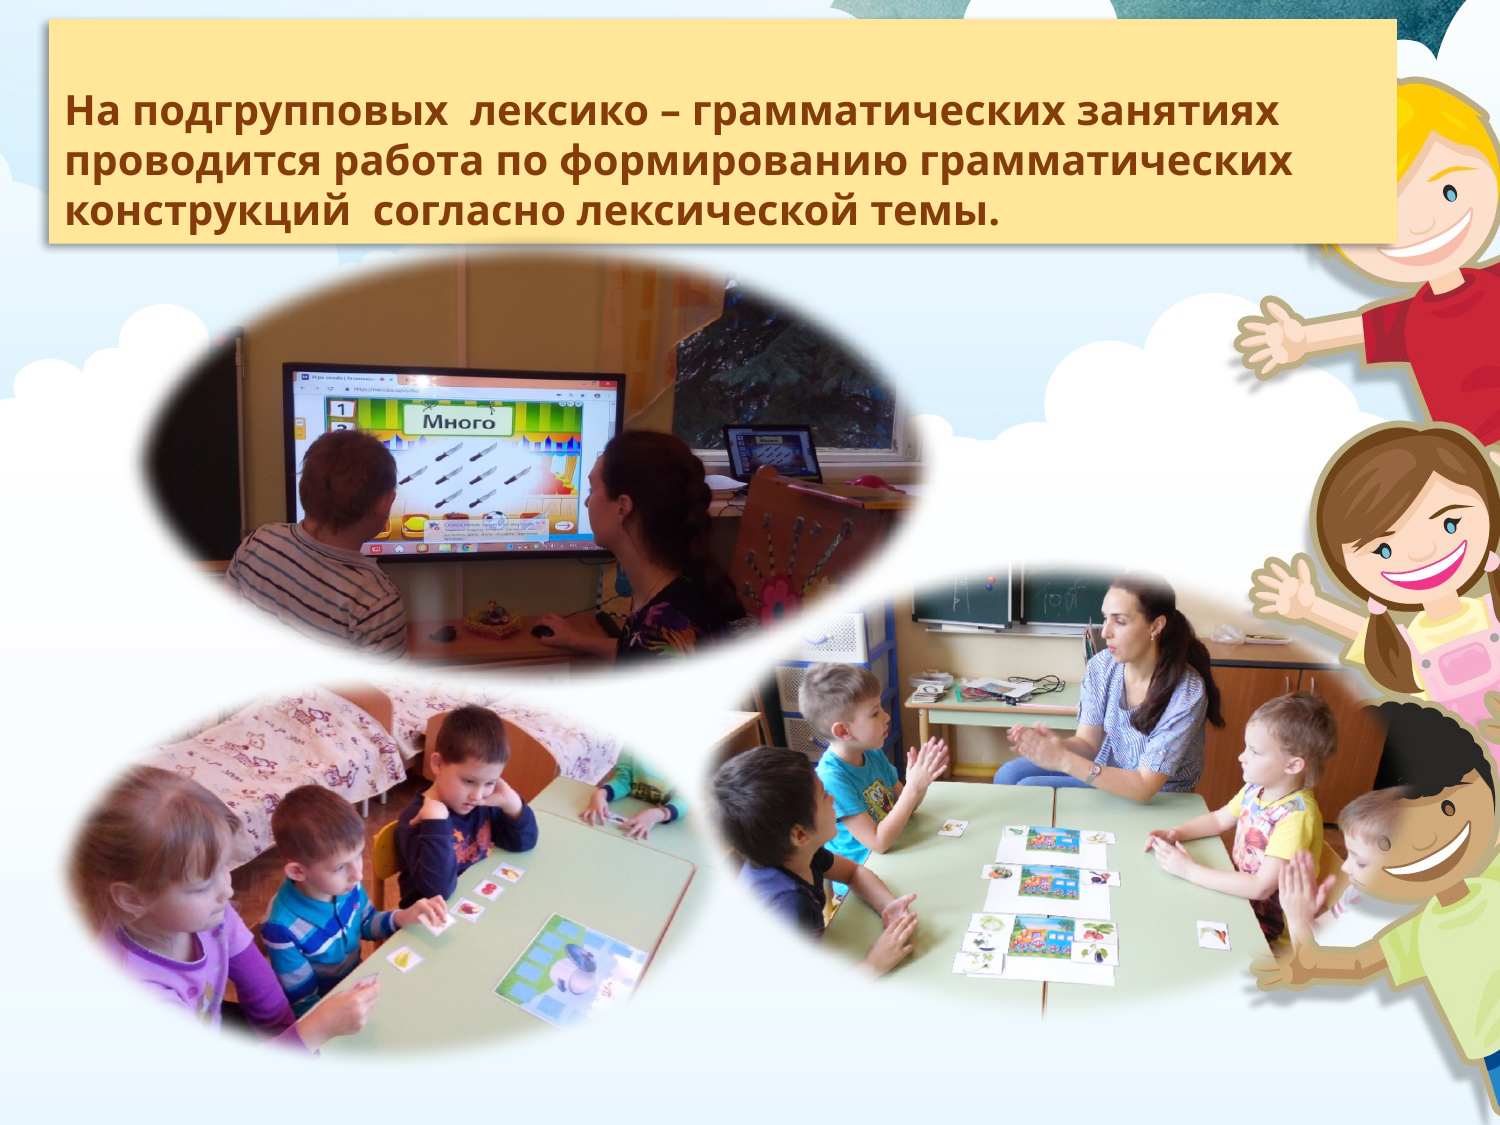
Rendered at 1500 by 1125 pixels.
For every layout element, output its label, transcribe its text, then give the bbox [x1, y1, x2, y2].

title На подгрупповых лексико – грамматических занятиях проводится работа по формированию грамматических конструкций согласно лексической темы. [49, 19, 1397, 244]
picture [0, 0, 1500, 1125]
